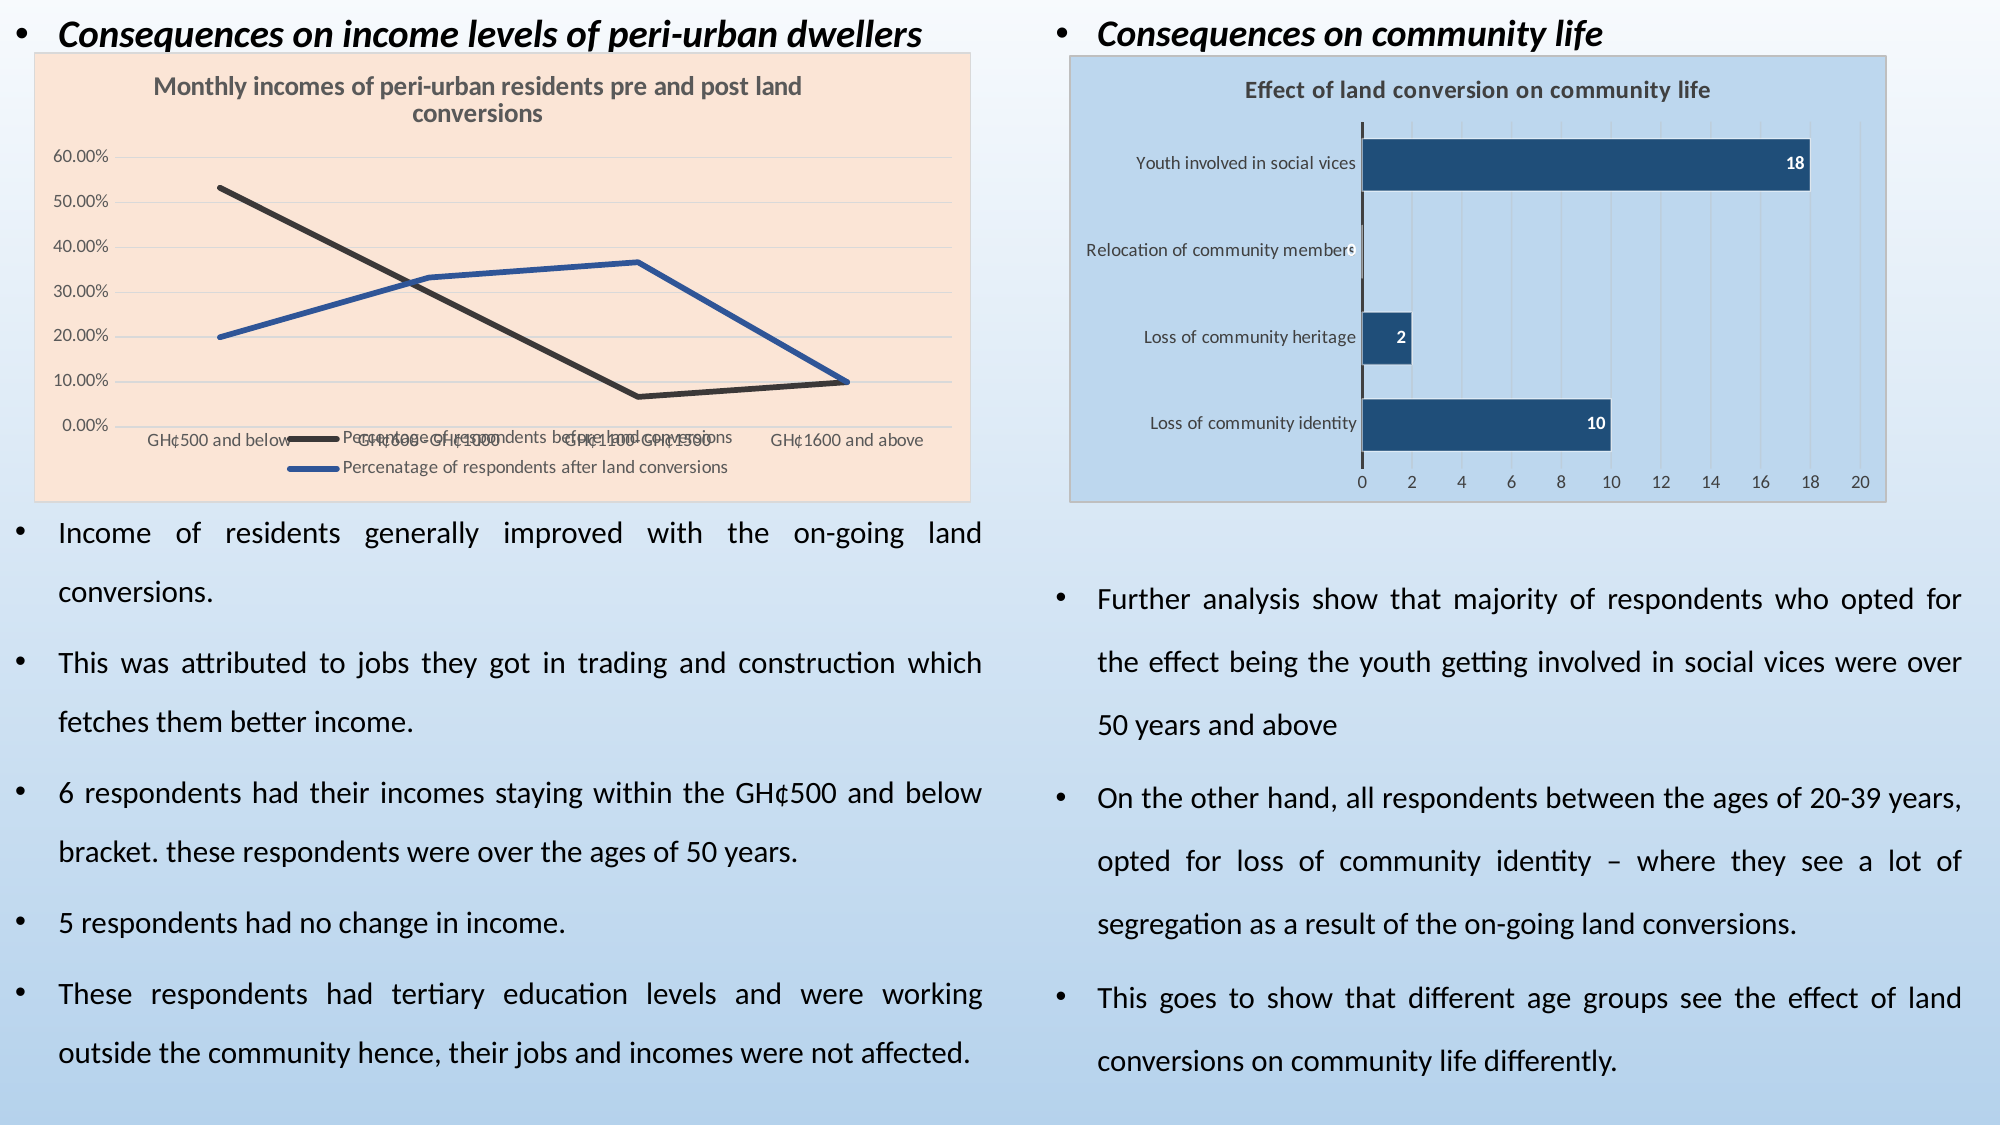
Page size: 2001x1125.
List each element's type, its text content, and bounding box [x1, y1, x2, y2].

list Consequences on community life Further analysis show that majority of respondents who opted for the effect being the youth getting involved in social vices were over 50 years and above On the other hand, all respondents between the ages of 20-39 years, opted for loss of community identity – where they see a lot of segregation as a result of the on-going land conversions. This goes to show that different age groups see the effect of land conversions on community life differently. [1040, 6, 1979, 1097]
chart [1069, 55, 1887, 503]
list Consequences on income levels of peri-urban dwellers Income of residents generally improved with the on-going land conversions. This was attributed to jobs they got in trading and construction which fetches them better income. 6 respondents had their incomes staying within the GH¢500 and below bracket. these respondents were over the ages of 50 years. 5 respondents had no change in income. These respondents had tertiary education levels and were working outside the community hence, their jobs and incomes were not affected. [0, 6, 998, 1097]
chart [33, 52, 972, 503]
